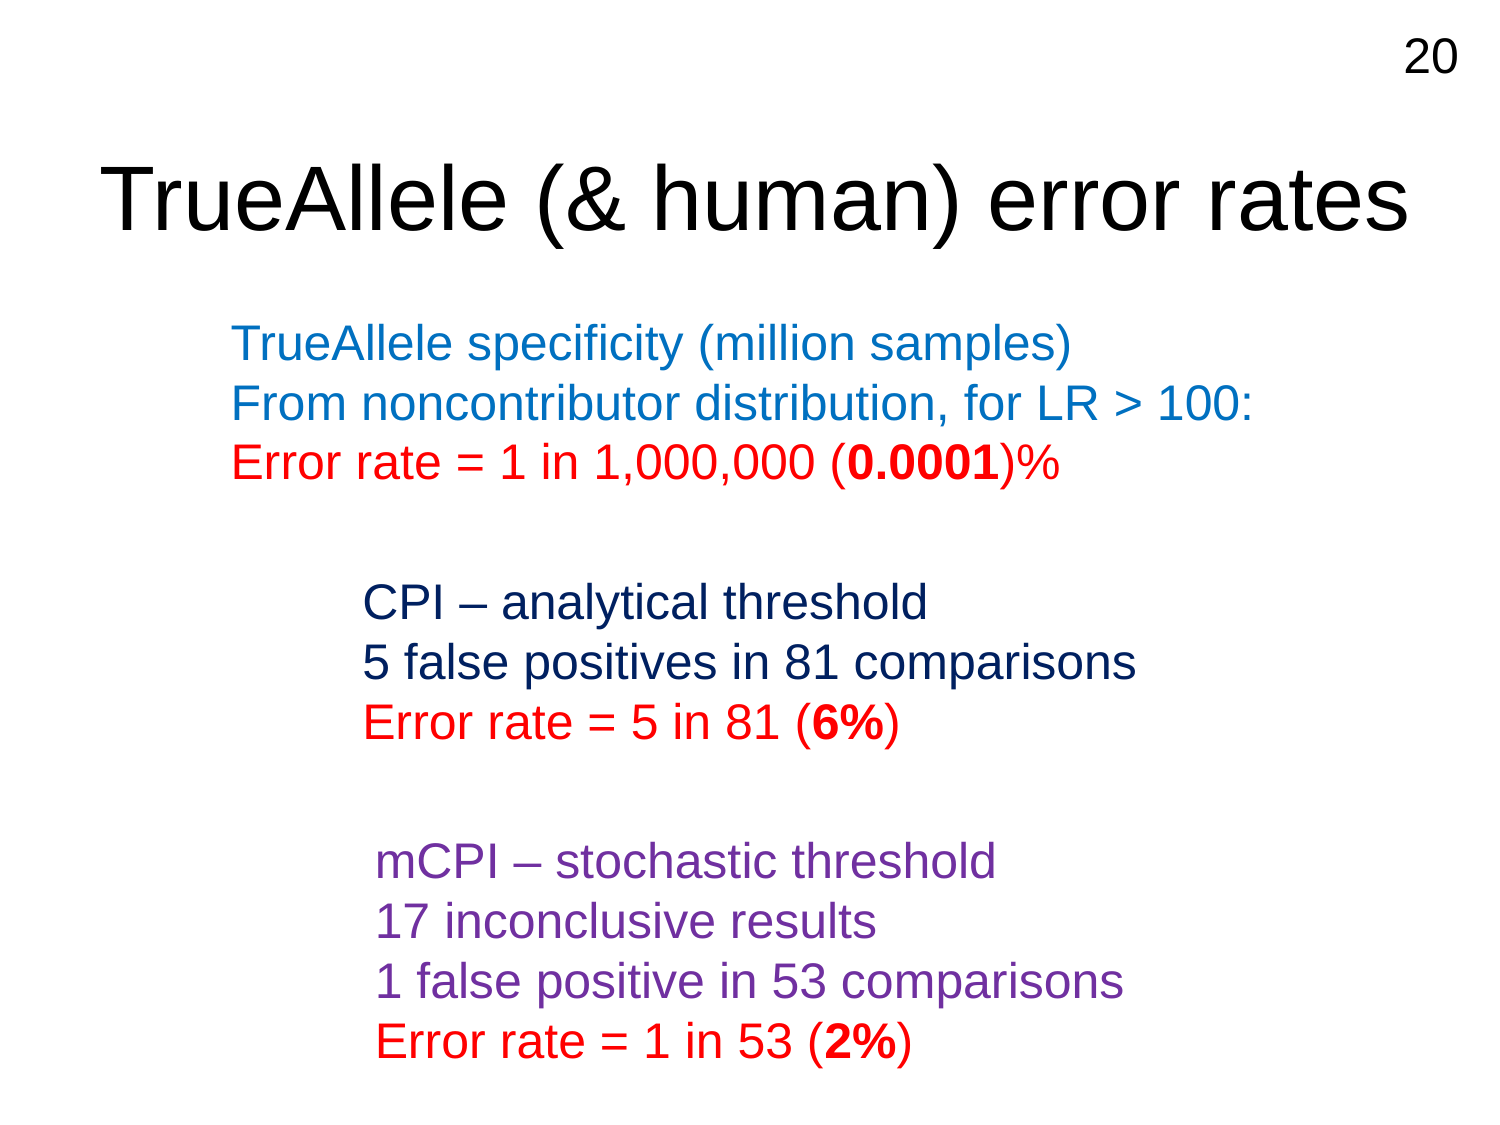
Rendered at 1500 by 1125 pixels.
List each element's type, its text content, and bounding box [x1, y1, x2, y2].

text_box mCPI – stochastic threshold 17 inconclusive results 1 false positive in 53 comparisons Error rate = 1 in 53 (2%) [360, 821, 1140, 1077]
text_box CPI – analytical threshold 5 false positives in 81 comparisons Error rate = 5 in 81 (6%) [347, 562, 1153, 757]
title TrueAllele (& human) error rates [62, 99, 1450, 288]
text_box 20 [1278, 16, 1474, 87]
text_box [1374, 0, 1500, 113]
text_box TrueAllele specificity (million samples) From noncontributor distribution, for LR > 100: Error rate = 1 in 1,000,000 (0.0001)% [215, 302, 1285, 498]
